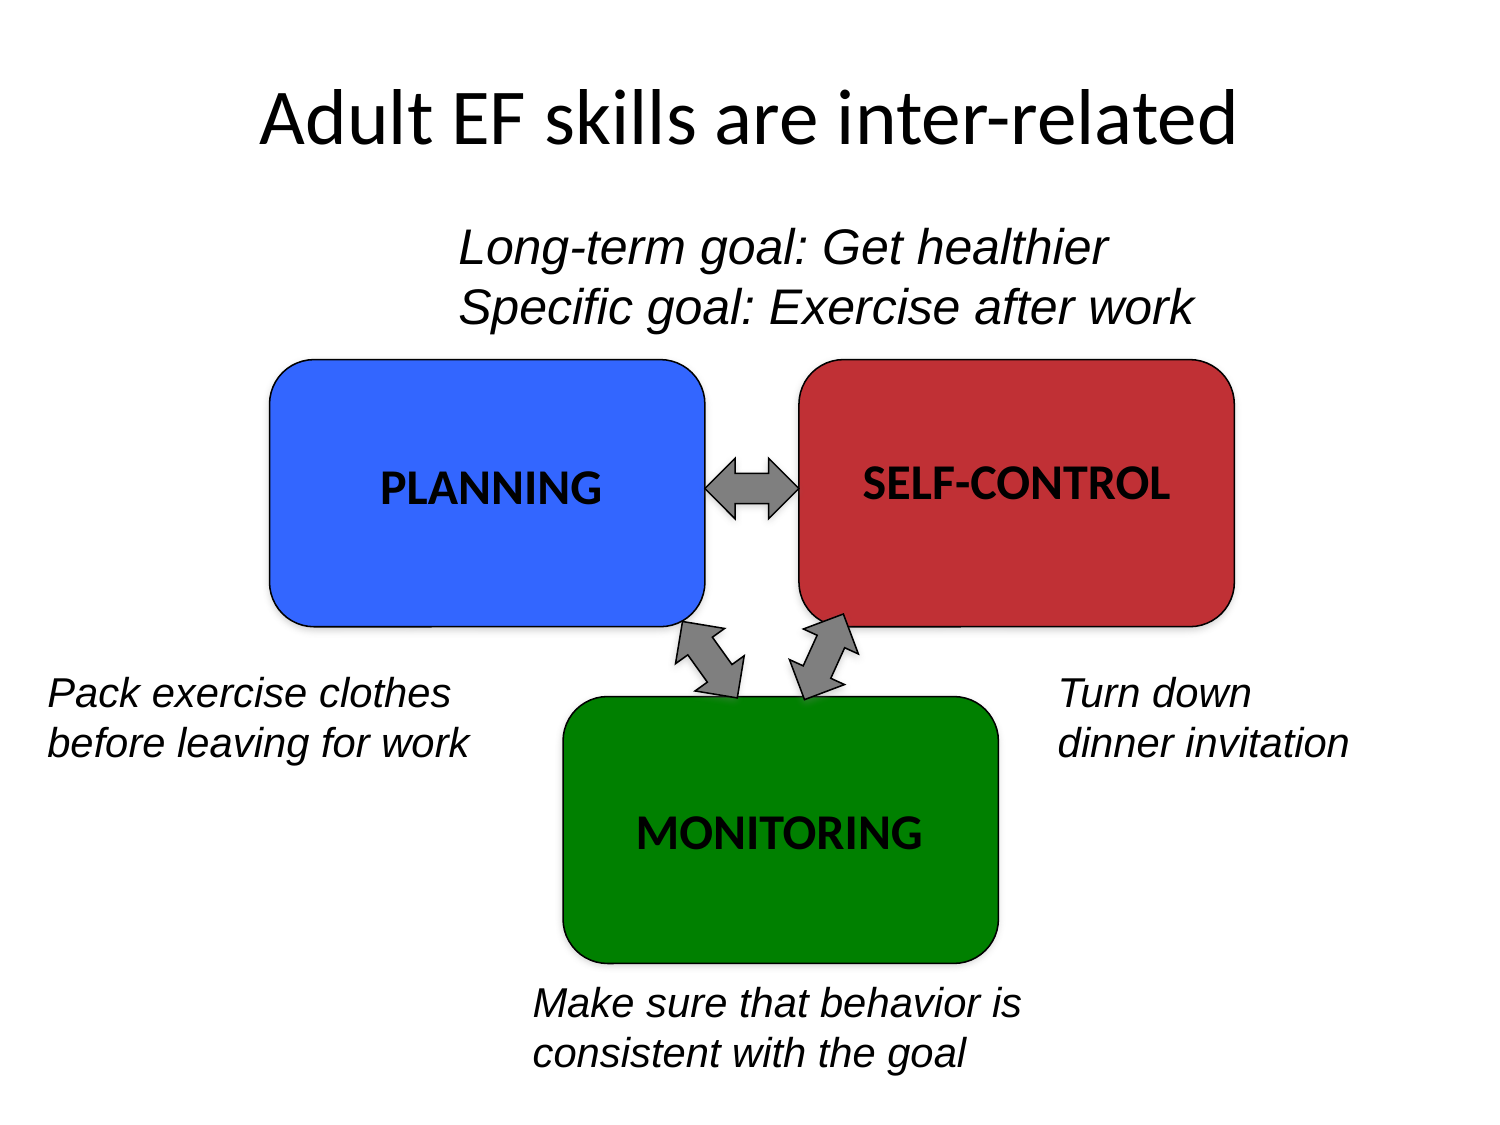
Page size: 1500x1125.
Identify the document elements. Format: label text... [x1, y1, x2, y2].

text_box [798, 359, 1235, 627]
text_box Long-term goal: Get healthier Specific goal: Exercise after work [443, 206, 1210, 342]
text_box [269, 359, 705, 627]
text_box Turn down dinner invitation [1042, 658, 1392, 774]
text_box [563, 696, 999, 964]
text_box [675, 621, 745, 698]
text_box [704, 458, 799, 519]
title Adult EF skills are inter-related [75, 19, 1425, 207]
text_box SELF-CONTROL [813, 442, 1220, 518]
text_box MONITORING [620, 792, 938, 868]
text_box Pack exercise clothes before leaving for work [32, 658, 563, 774]
text_box [789, 613, 859, 700]
text_box PLANNING [365, 447, 617, 522]
text_box Make sure that behavior is consistent with the goal [517, 968, 1143, 1083]
